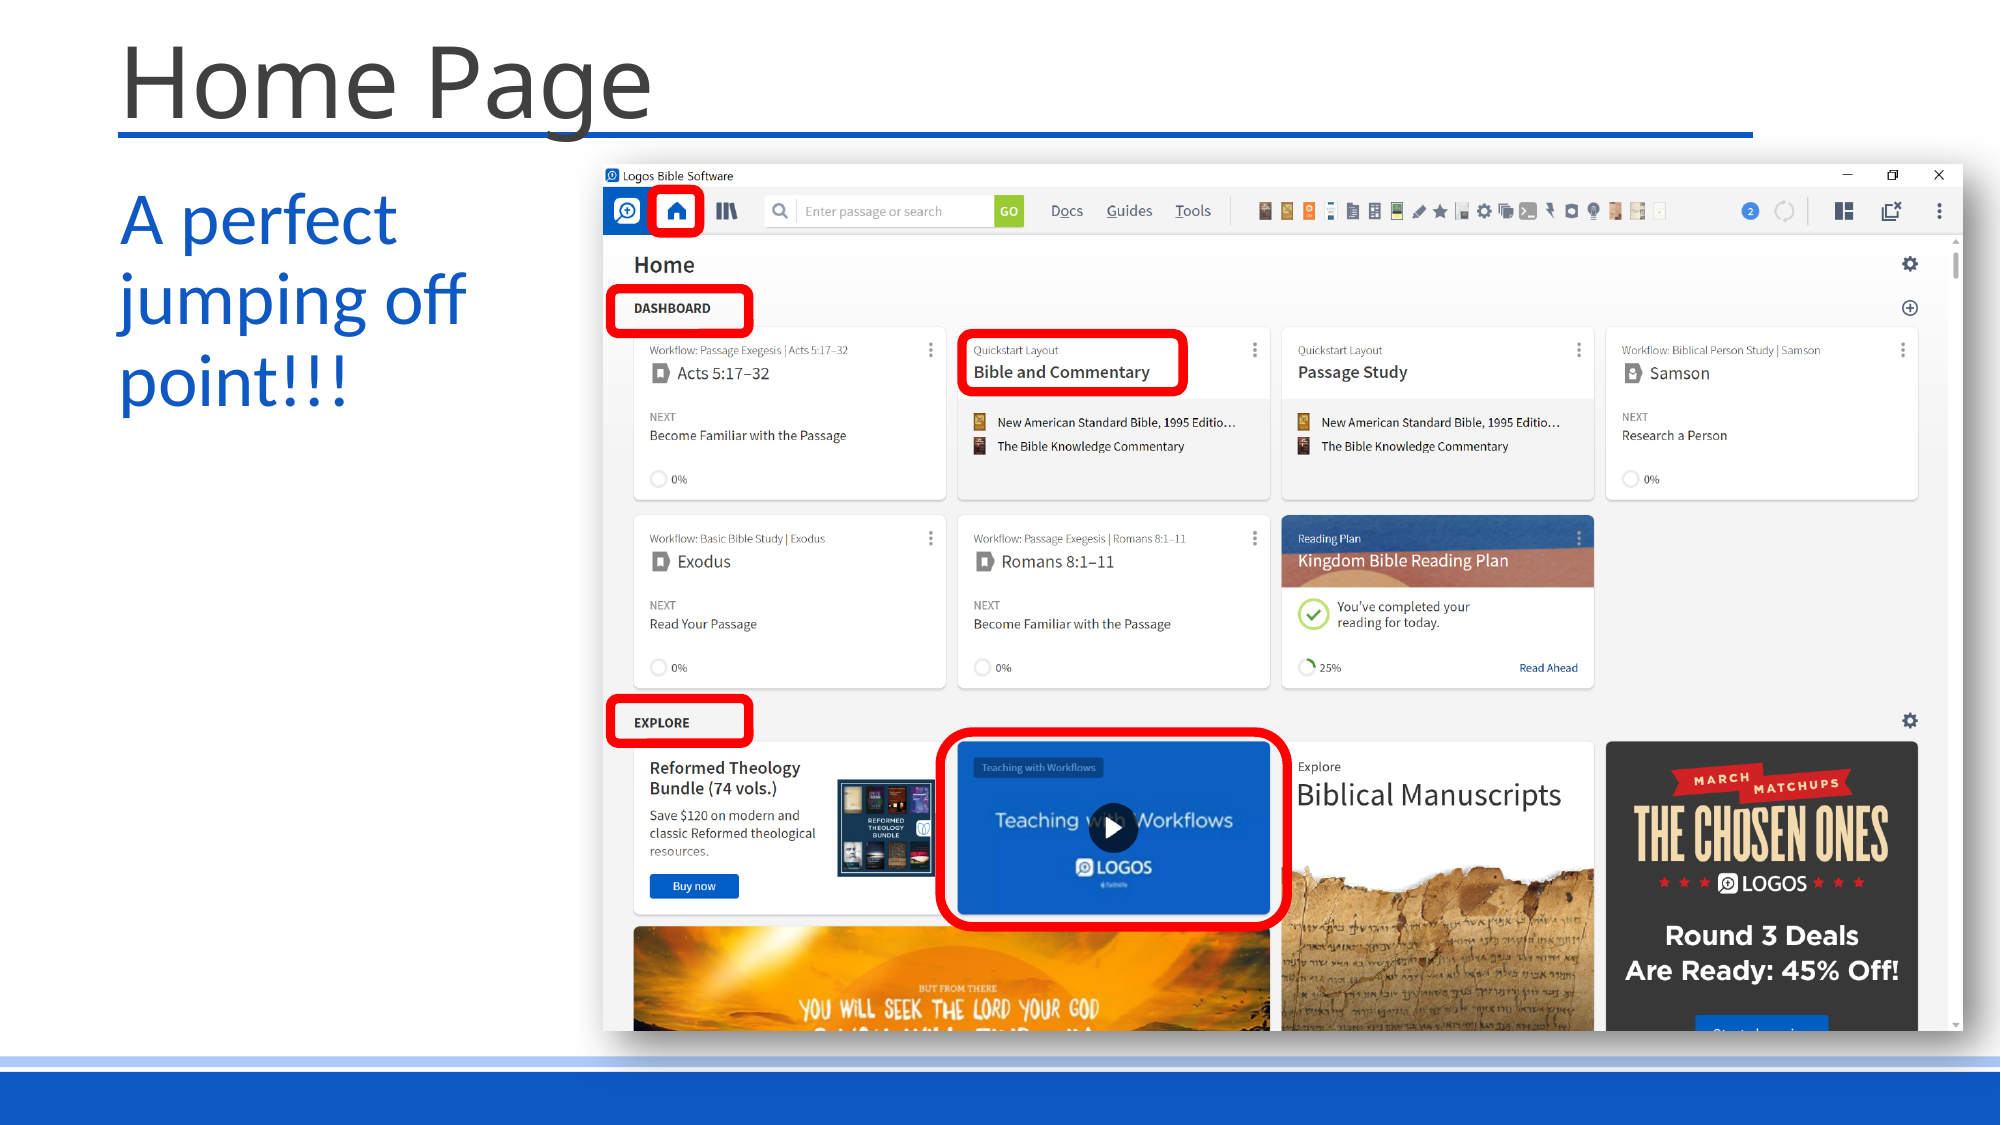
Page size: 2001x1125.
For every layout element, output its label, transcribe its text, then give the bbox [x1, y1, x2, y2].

title Home Page [103, 14, 1754, 147]
list A perfect jumping off point!!! [103, 171, 595, 963]
picture [603, 163, 1964, 1032]
